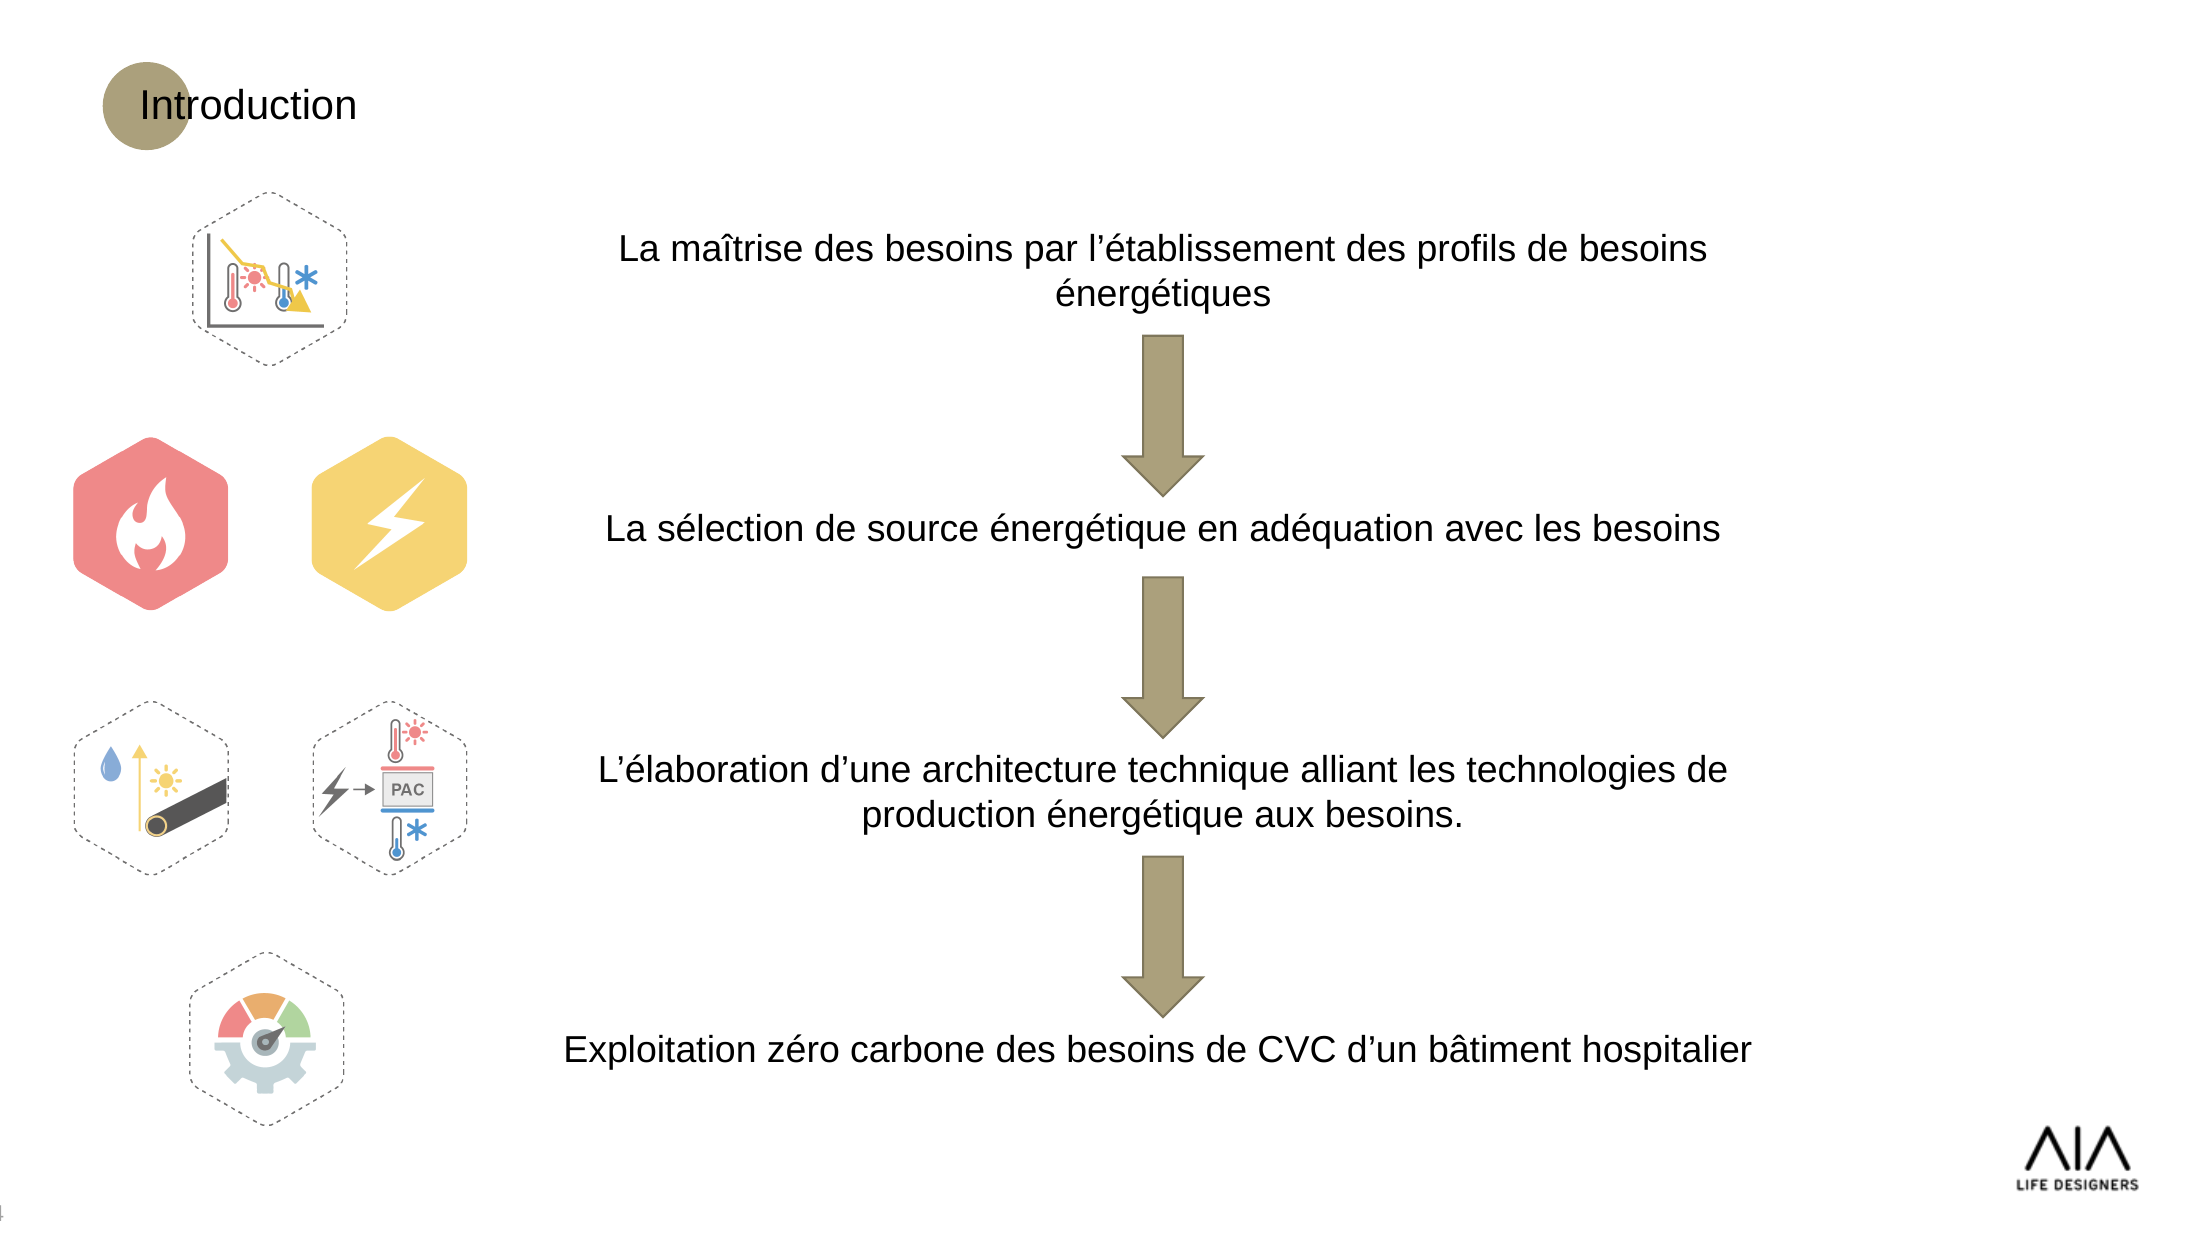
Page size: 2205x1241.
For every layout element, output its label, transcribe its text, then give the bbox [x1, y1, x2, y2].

text_box La maîtrise des besoins par l’établissement des profils de besoins énergétiques [519, 216, 1807, 336]
text_box [1120, 334, 1206, 498]
picture [52, 693, 249, 882]
text_box La sélection de source énergétique en adéquation avec les besoins [519, 496, 1807, 578]
text_box [1120, 855, 1206, 1017]
picture [290, 693, 487, 882]
picture [63, 423, 238, 625]
picture [181, 944, 352, 1136]
picture [301, 423, 476, 625]
text_box [1120, 576, 1206, 740]
text_box Introduction [124, 64, 2026, 148]
picture [184, 184, 355, 373]
text_box Exploitation zéro carbone des besoins de CVC d’un bâtiment hospitalier [519, 1017, 1807, 1084]
picture [1995, 1104, 2161, 1213]
text_box L’élaboration d’une architecture technique alliant les technologies de production énergétique aux besoins. [519, 737, 1807, 857]
